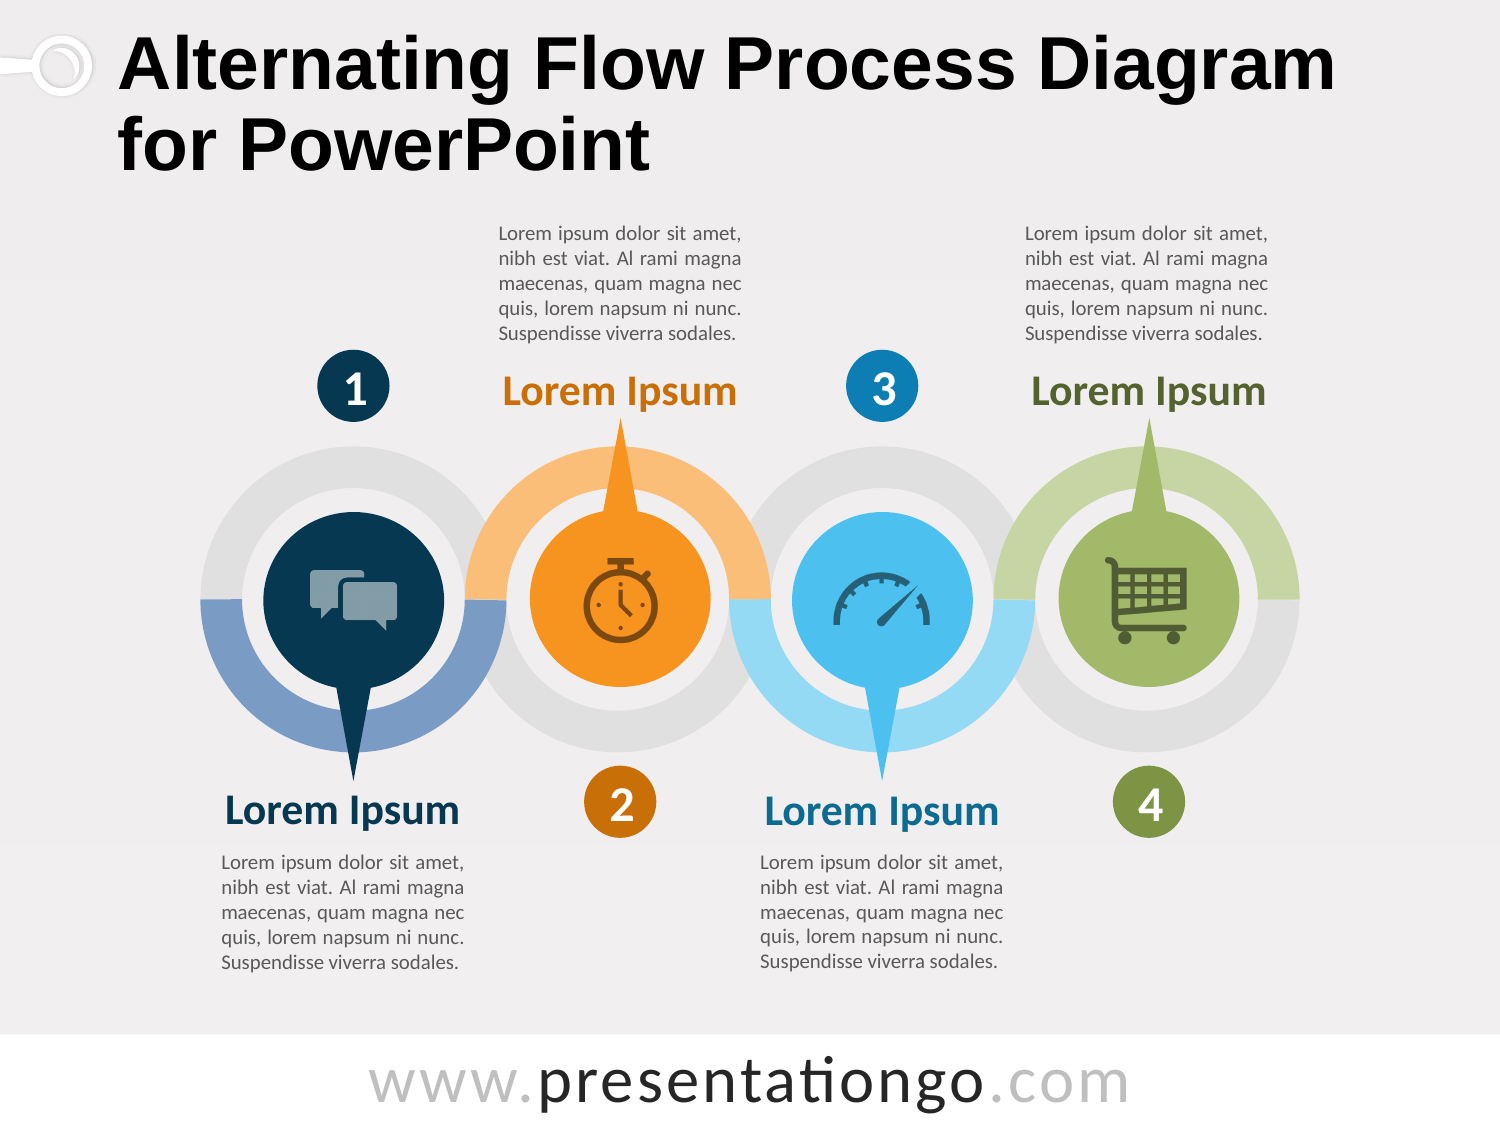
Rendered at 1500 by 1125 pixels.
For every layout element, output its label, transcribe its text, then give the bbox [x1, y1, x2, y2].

text_box [486, 600, 750, 733]
text_box [1013, 466, 1139, 600]
picture [1096, 548, 1202, 653]
text_box Lorem ipsum dolor sit amet, nibh est viat. Al rami magna maecenas, quam magna nec quis, lorem napsum ni nunc. Suspendisse viverra sodales. [221, 841, 465, 981]
picture [829, 546, 934, 651]
text_box [1160, 467, 1280, 600]
text_box [631, 467, 751, 600]
text_box [1057, 422, 1241, 689]
text_box [364, 599, 487, 732]
text_box 2 [583, 764, 658, 839]
text_box [750, 466, 1014, 599]
text_box Lorem Ipsum [221, 773, 465, 841]
text_box Lorem ipsum dolor sit amet, nibh est viat. Al rami magna maecenas, quam magna nec quis, lorem napsum ni nunc. Suspendisse viverra sodales. [498, 212, 742, 353]
text_box [791, 510, 974, 774]
text_box 1 [316, 348, 391, 423]
text_box [220, 599, 343, 732]
text_box [220, 466, 486, 599]
text_box 3 [845, 348, 920, 423]
text_box 4 [1111, 764, 1187, 839]
text_box [262, 510, 446, 773]
text_box [749, 599, 871, 732]
title Alternating Flow Process Diagram for PowerPoint [103, 17, 1397, 139]
text_box Lorem Ipsum [760, 774, 1004, 840]
text_box Lorem Ipsum [1027, 354, 1271, 422]
text_box Lorem ipsum dolor sit amet, nibh est viat. Al rami magna maecenas, quam magna nec quis, lorem napsum ni nunc. Suspendisse viverra sodales. [1024, 212, 1269, 353]
text_box Lorem ipsum dolor sit amet, nibh est viat. Al rami magna maecenas, quam magna nec quis, lorem napsum ni nunc. Suspendisse viverra sodales. [760, 840, 1004, 981]
picture [311, 571, 364, 617]
text_box [485, 466, 610, 600]
text_box [893, 599, 1015, 732]
text_box Lorem Ipsum [498, 354, 742, 422]
picture [568, 548, 673, 653]
picture [343, 583, 397, 629]
text_box [528, 422, 712, 689]
text_box [1014, 600, 1280, 733]
